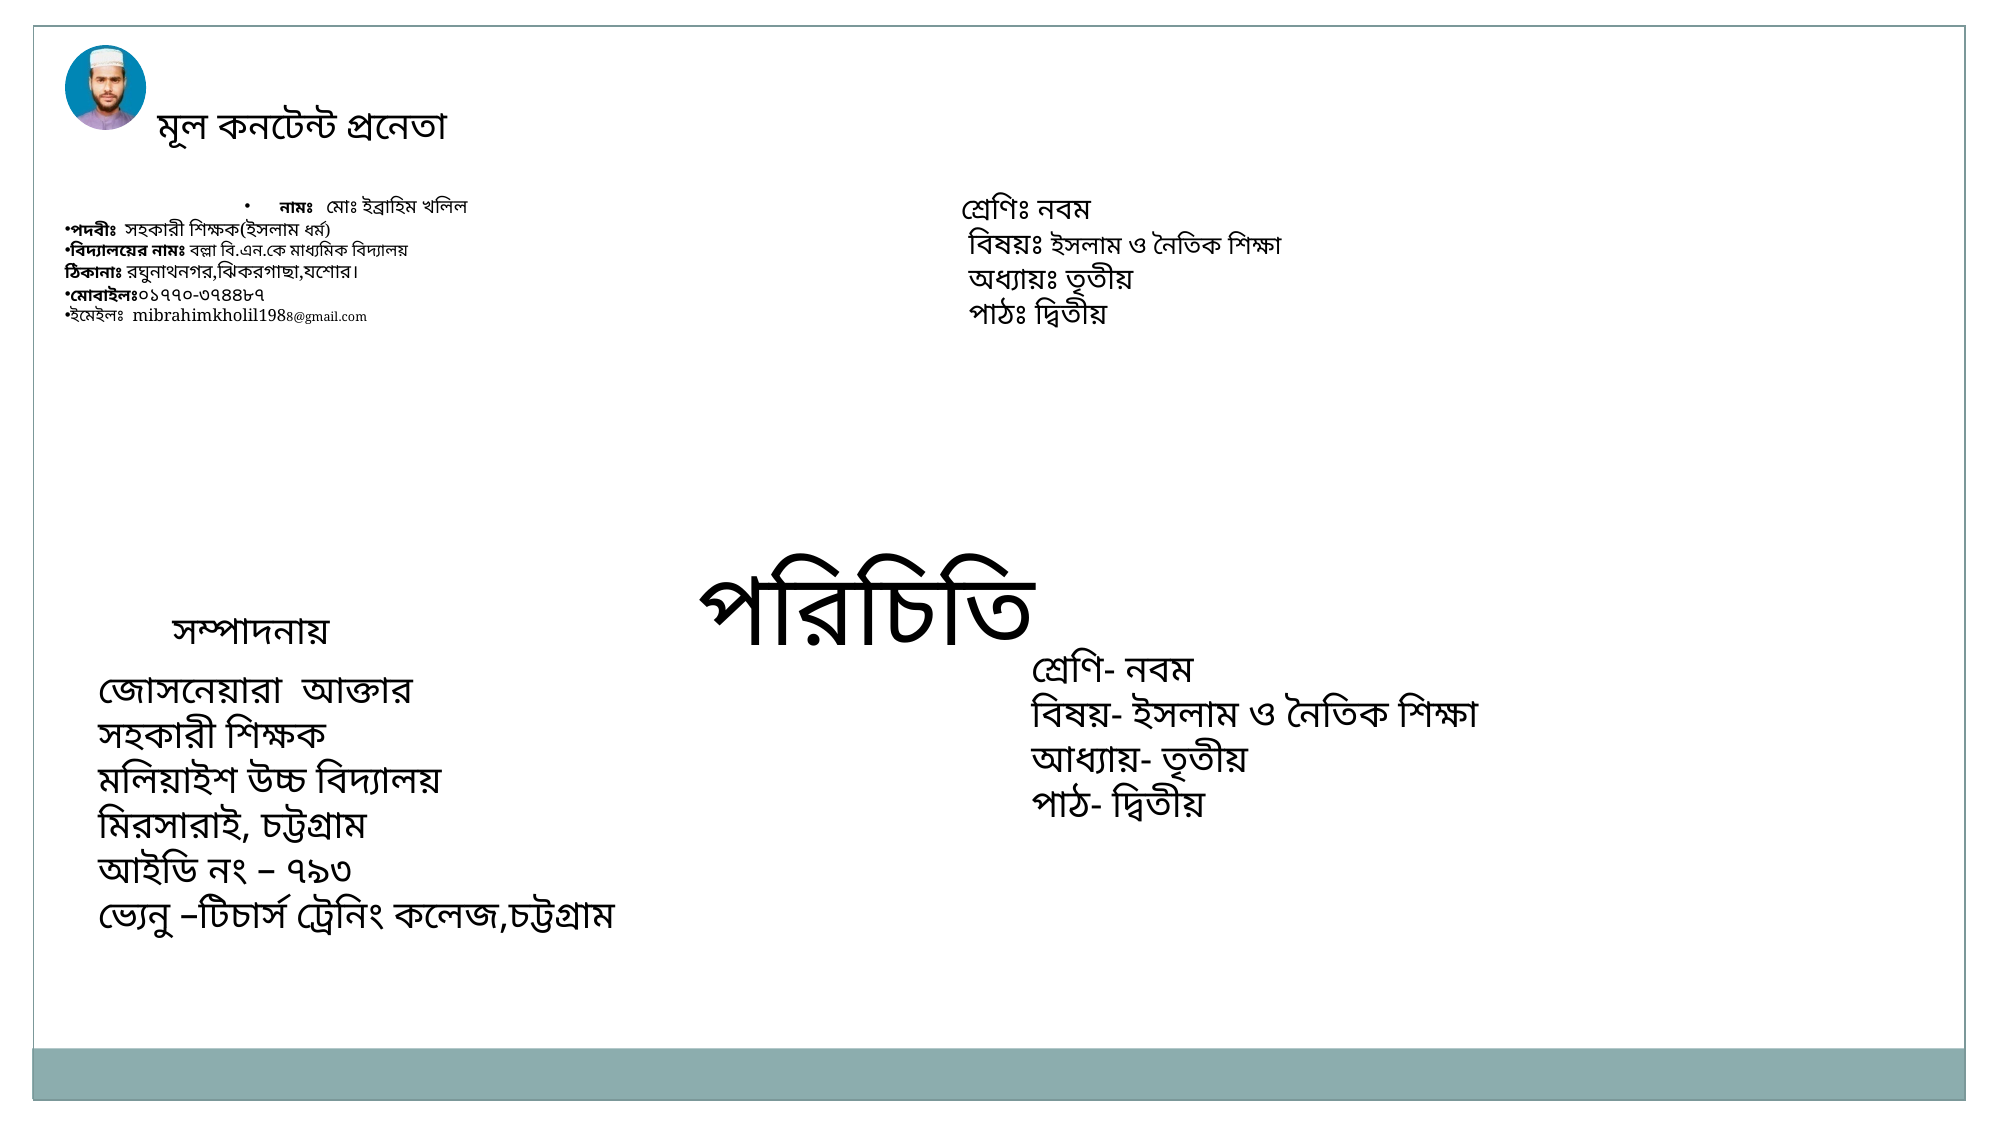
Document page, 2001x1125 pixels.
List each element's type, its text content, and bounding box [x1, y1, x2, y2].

text_box পরিচিতি জোসনেয়ারা আক্তার সহকারী শিক্ষক মলিয়াইশ উচ্চ বিদ্যালয় মিরসারাই, চট্টগ্রাম আইডি নং – ৭৯৩ ভ্যেনু –টিচার্স ট্রেনিং কলেজ,চট্টগ্রাম [83, 538, 1650, 1125]
picture [109, 44, 147, 81]
text_box মূল কনটেন্ট প্রনেতা [142, 94, 530, 155]
text_box সম্পাদনায় [157, 599, 510, 660]
picture [64, 44, 102, 83]
picture [64, 48, 147, 131]
text_box শ্রেণি- নবম বিষয়- ইসলাম ও নৈতিক শিক্ষা আধ্যায়- তৃতীয় পাঠ- দ্বিতীয় [1016, 637, 2000, 833]
text_box শ্রেণিঃ নবম বিষয়ঃ ইসলাম ও নৈতিক শিক্ষা অধ্যায়ঃ তৃতীয় পাঠঃ দ্বিতীয় [946, 182, 1368, 338]
text_box নামঃ মোঃ ইব্রাহিম খলিল পদবীঃ সহকারী শিক্ষক(ইসলাম ধর্ম) বিদ্যালয়ের নামঃ বল্লা বি.এন.কে মাধ্যমিক বিদ্যালয় ঠিকানাঃ রঘুনাথনগর,ঝিকরগাছা,যশোর। মোবাইলঃ০১৭৭০-৩৭৪৪৮৭ ইমেইলঃ mibrahimkholil1988@gmail.com [50, 187, 628, 333]
